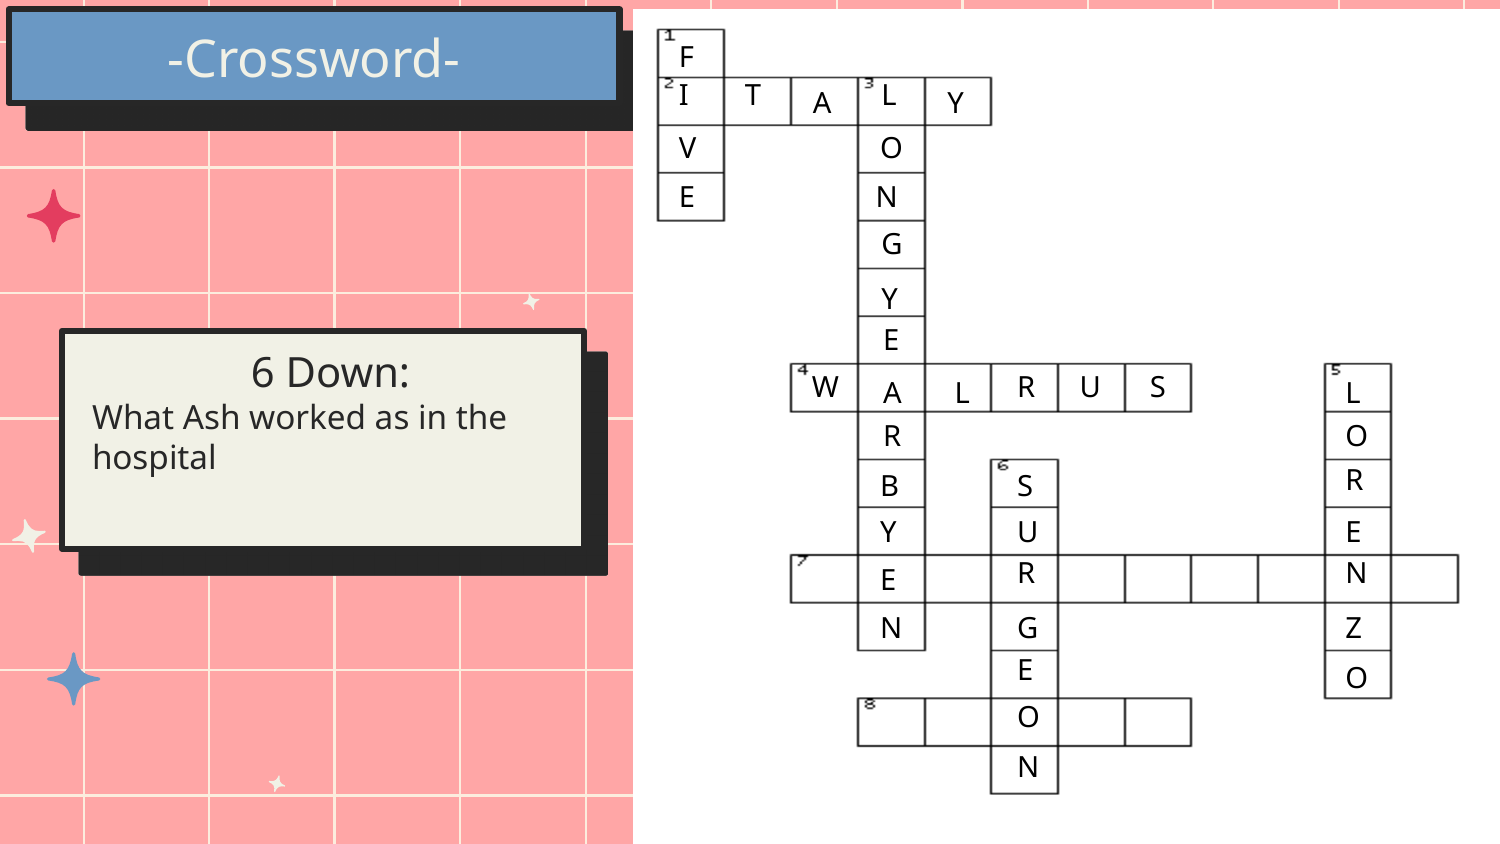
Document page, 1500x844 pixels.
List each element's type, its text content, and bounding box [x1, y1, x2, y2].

title -Crossword- [6, 6, 623, 106]
subtitle 6 Down: What Ash worked as in the hospital [59, 328, 587, 552]
picture [633, 9, 1500, 844]
